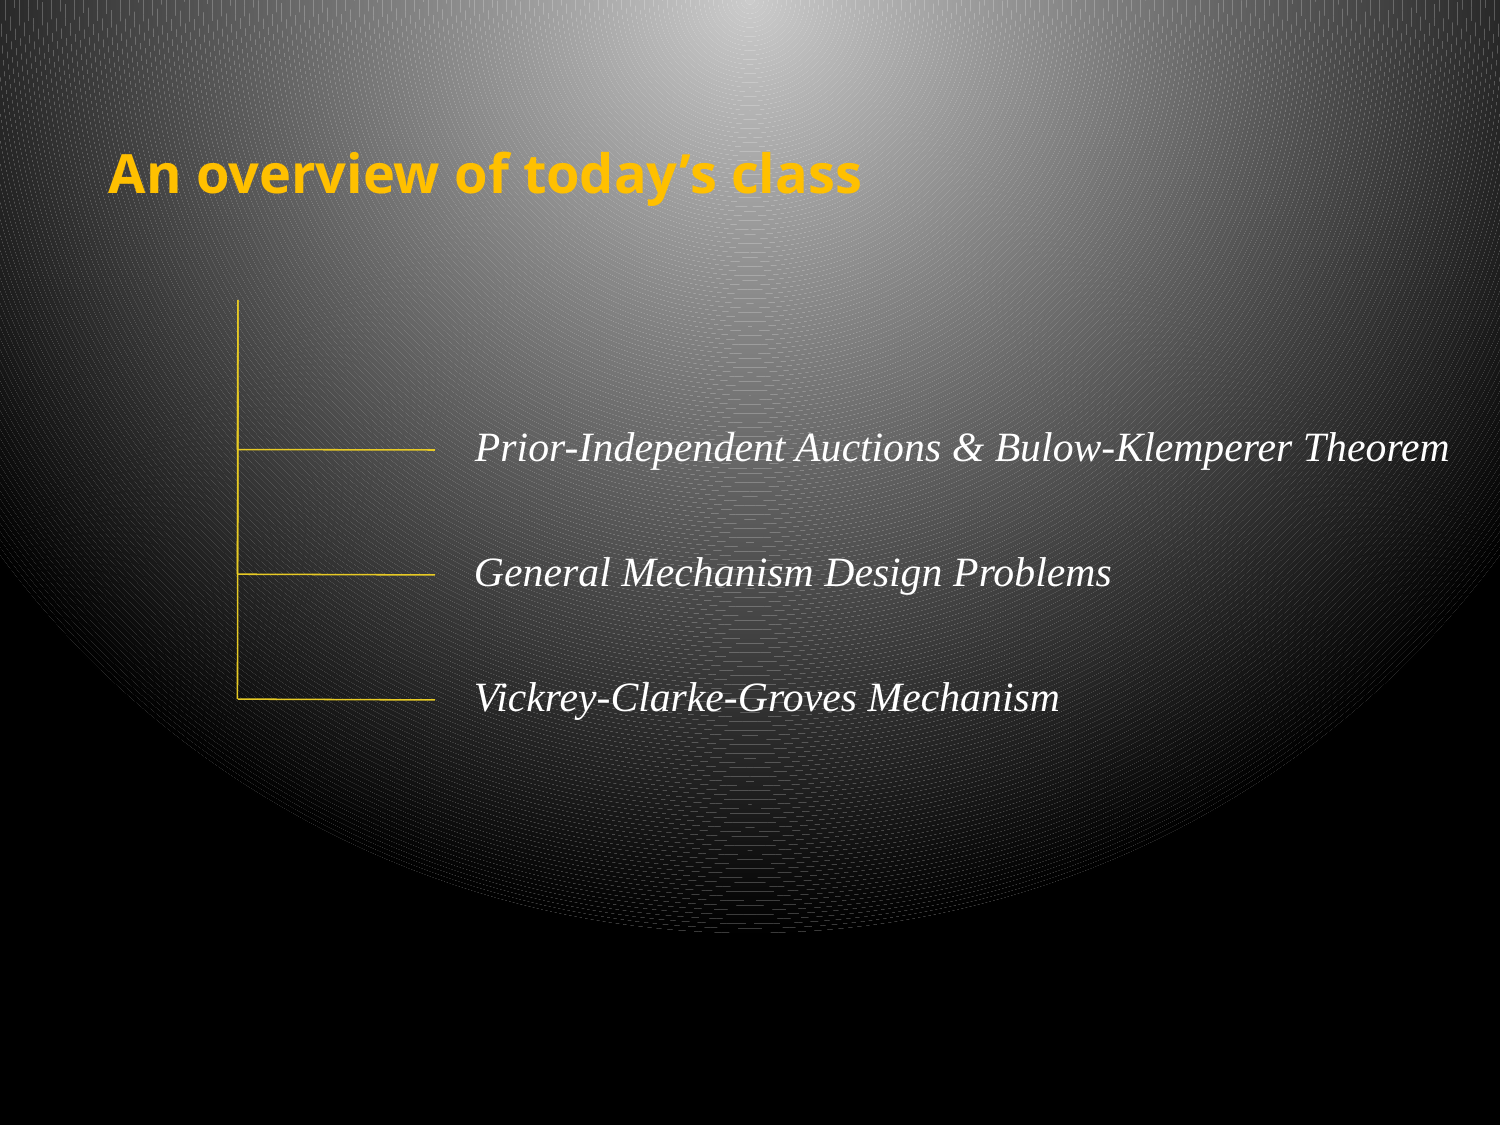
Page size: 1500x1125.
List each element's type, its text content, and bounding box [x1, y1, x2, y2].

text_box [237, 299, 436, 390]
text_box An overview of today’s class [94, 132, 878, 213]
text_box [237, 391, 436, 701]
text_box General Mechanism Design Problems [459, 537, 1128, 603]
text_box Vickrey-Clarke-Groves Mechanism [459, 662, 1076, 728]
text_box Prior-Independent Auctions & Bulow-Klemperer Theorem [460, 412, 1466, 478]
